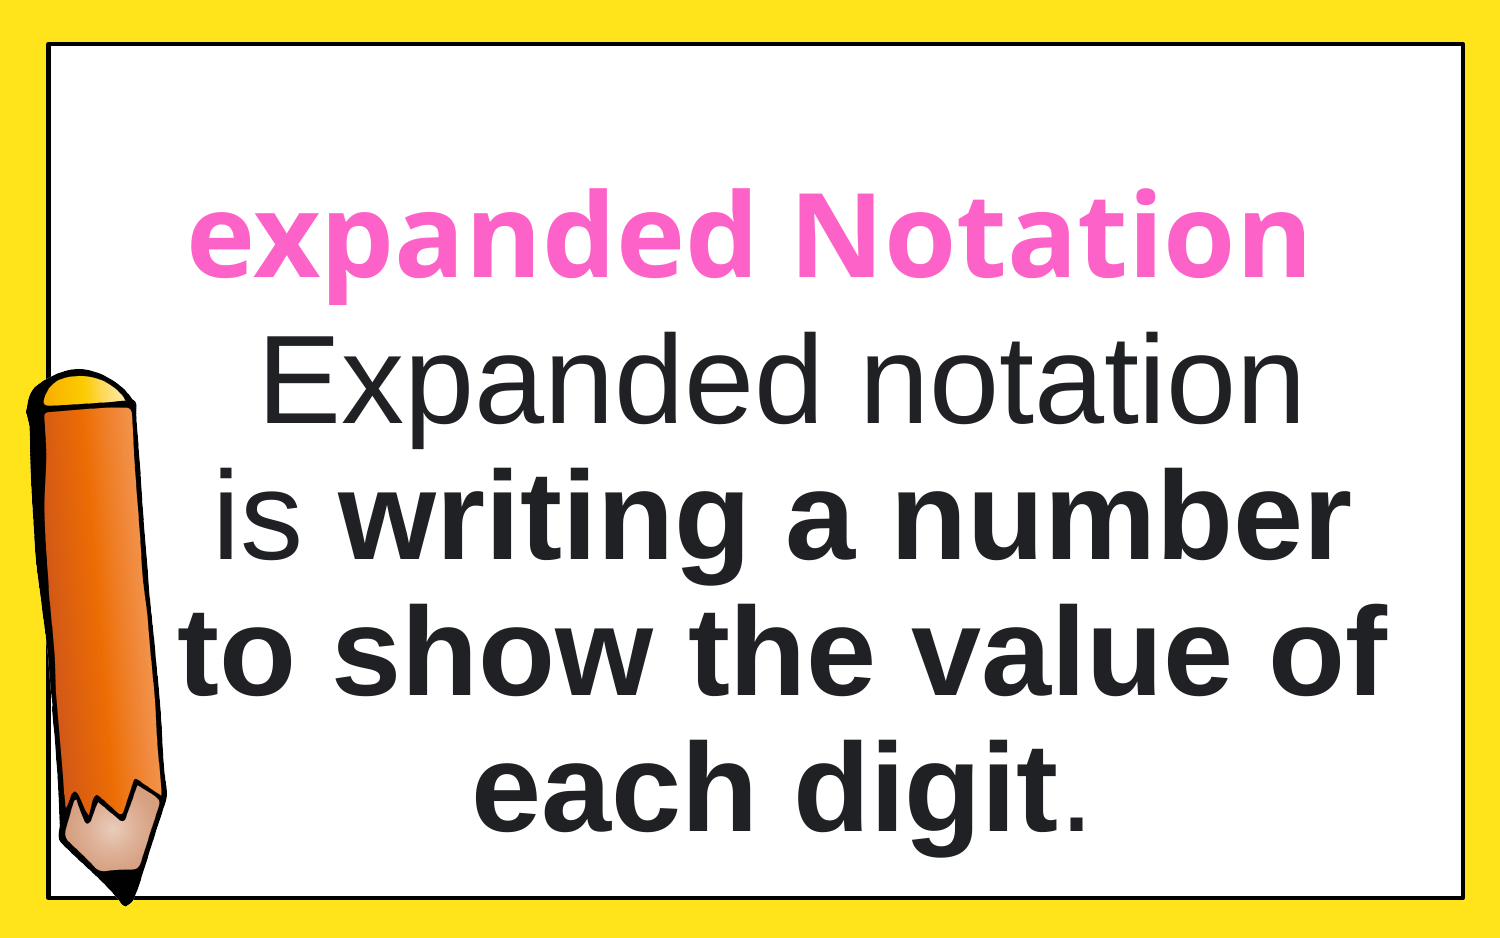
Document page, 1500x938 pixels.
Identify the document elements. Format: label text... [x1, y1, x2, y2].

text_box [48, 43, 1463, 899]
picture [0, 346, 212, 938]
text_box expanded Notation [103, 78, 1397, 309]
text_box Expanded notation is writing a number to show the value of each digit. [136, 308, 1430, 876]
text_box [0, 0, 1500, 938]
